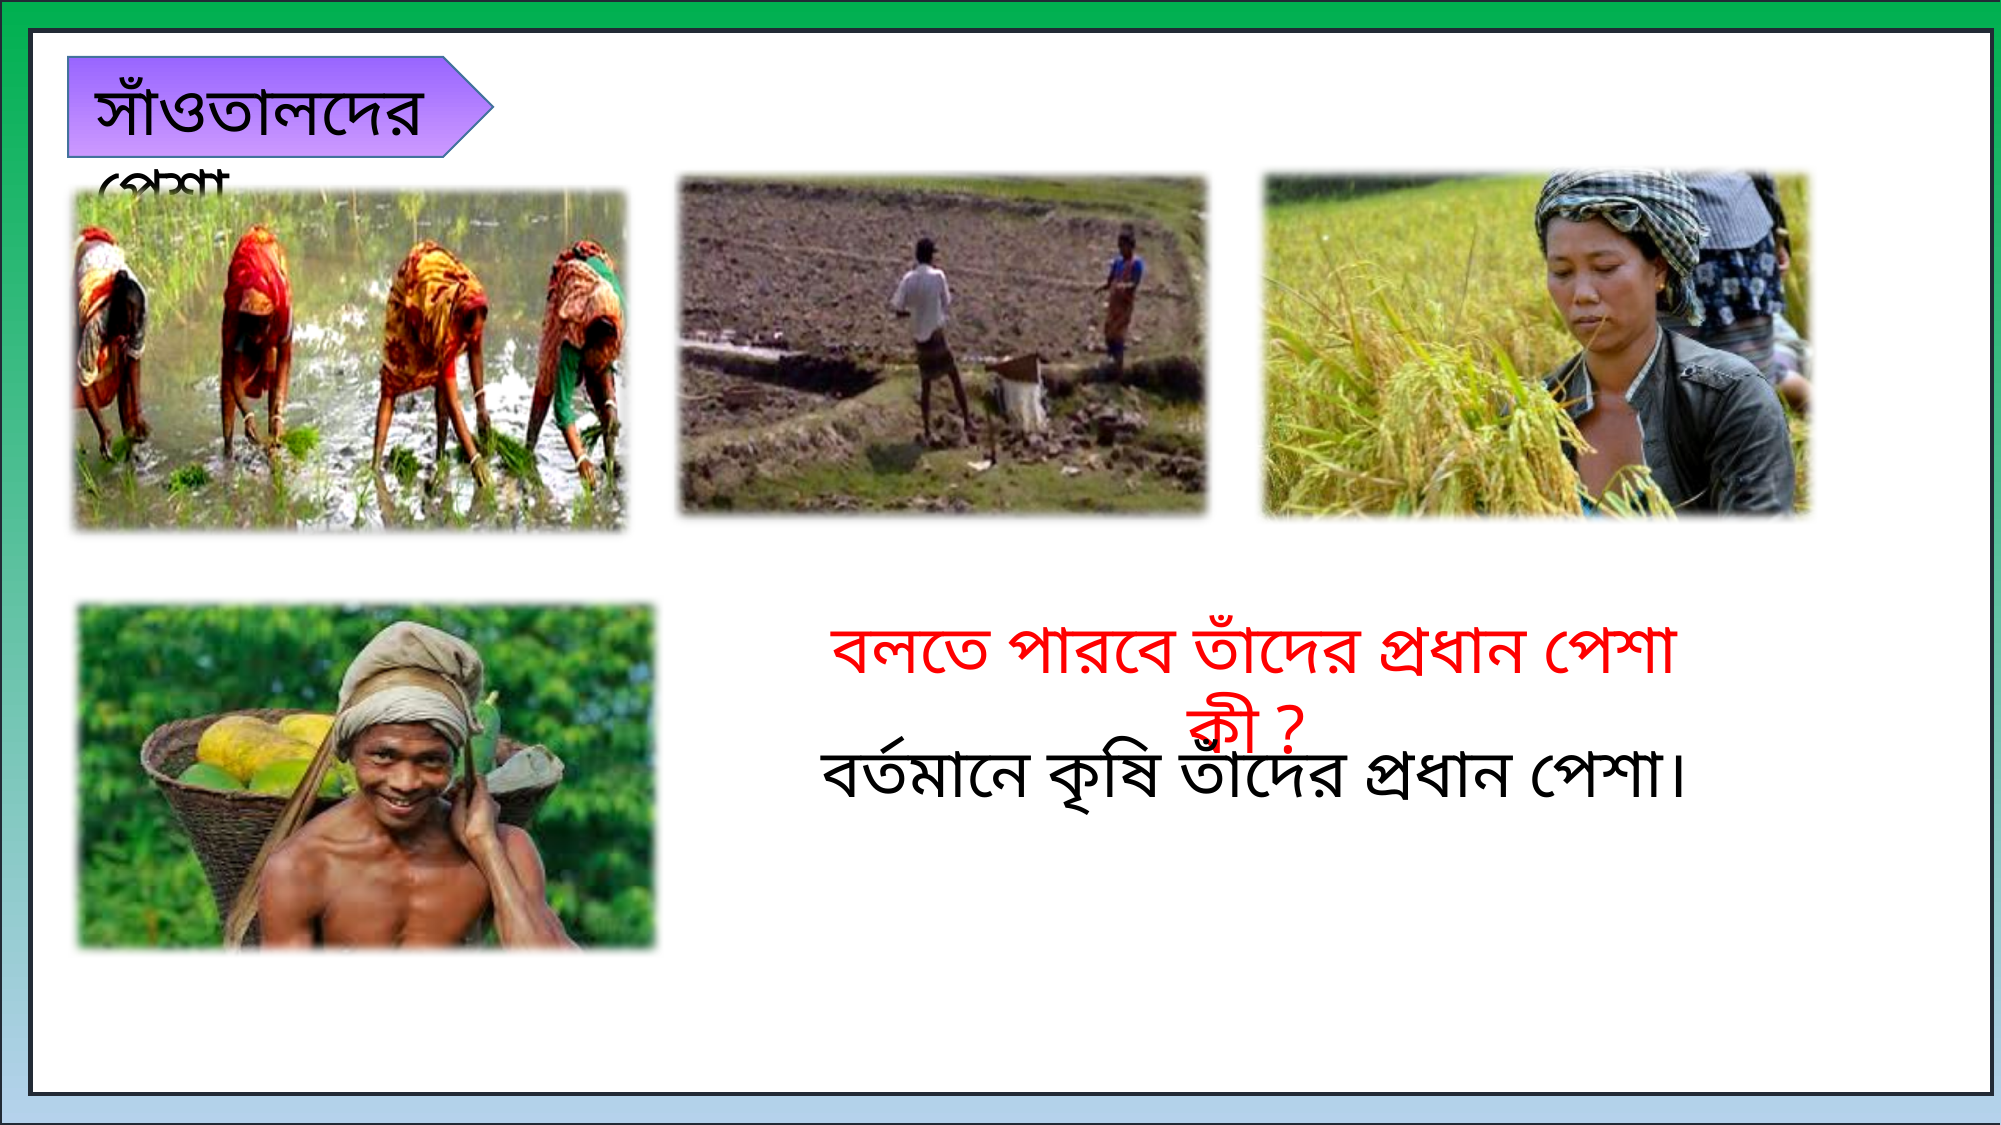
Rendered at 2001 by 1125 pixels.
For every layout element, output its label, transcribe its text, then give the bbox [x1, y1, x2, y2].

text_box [68, 56, 569, 157]
picture [1254, 164, 1818, 525]
picture [68, 595, 664, 958]
text_box বলতে পারবে তাঁদের প্রধান পেশা কী ? [779, 600, 1730, 775]
picture [673, 169, 1212, 520]
text_box বর্তমানে কৃষি তাঁদের প্রধান পেশা। [788, 723, 1739, 819]
text_box [0, 0, 2000, 1125]
picture [68, 184, 631, 535]
